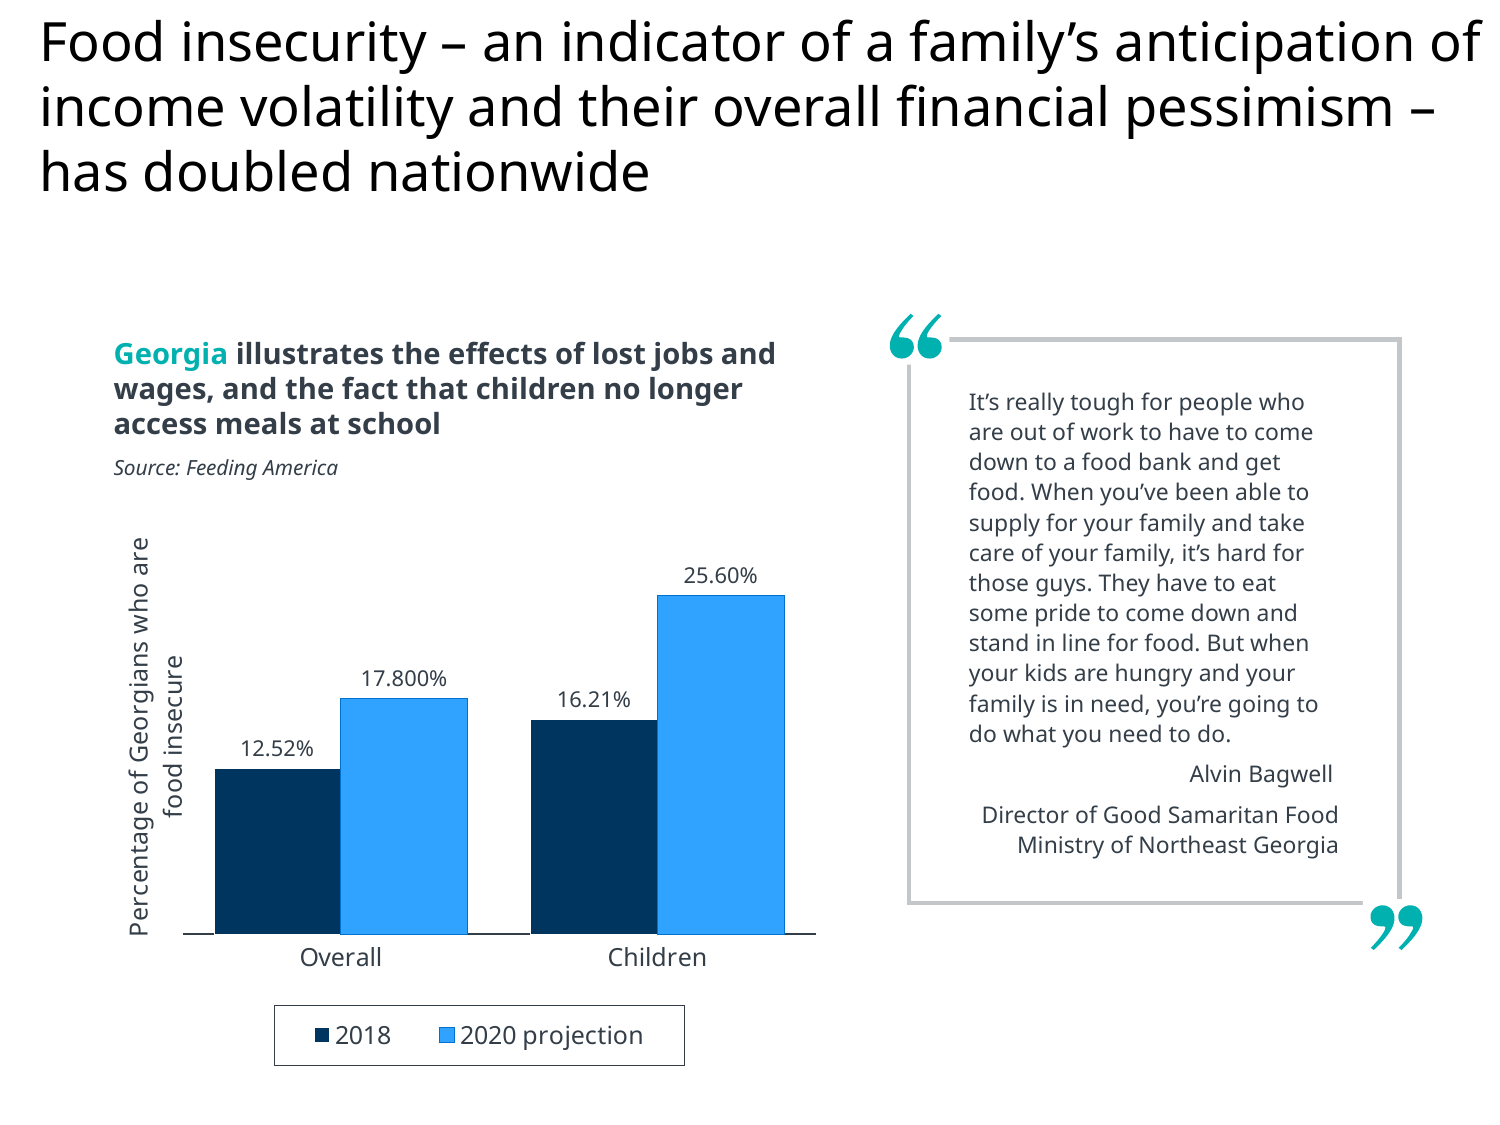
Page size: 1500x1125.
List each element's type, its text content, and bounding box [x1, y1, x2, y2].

chart [113, 517, 817, 1071]
text_box Georgia illustrates the effects of lost jobs and wages, and the fact that children no longer access meals at school [113, 335, 817, 440]
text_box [879, 305, 950, 365]
text_box Food insecurity – an indicator of a family’s anticipation of income volatility and their overall financial pessimism – has doubled nationwide [24, 0, 1500, 210]
text_box It’s really tough for people who are out of work to have to come down to a food bank and get food. When you’ve been able to supply for your family and take care of your family, it’s hard for those guys. They have to eat some pride to come down and stand in line for food. But when your kids are hungry and your family is in need, you’re going to do what you need to do. Alvin Bagwell Director of Good Samaritan Food Ministry of Northeast Georgia [908, 339, 1400, 904]
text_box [1362, 899, 1433, 959]
text_box Source: Feeding America [113, 454, 908, 480]
